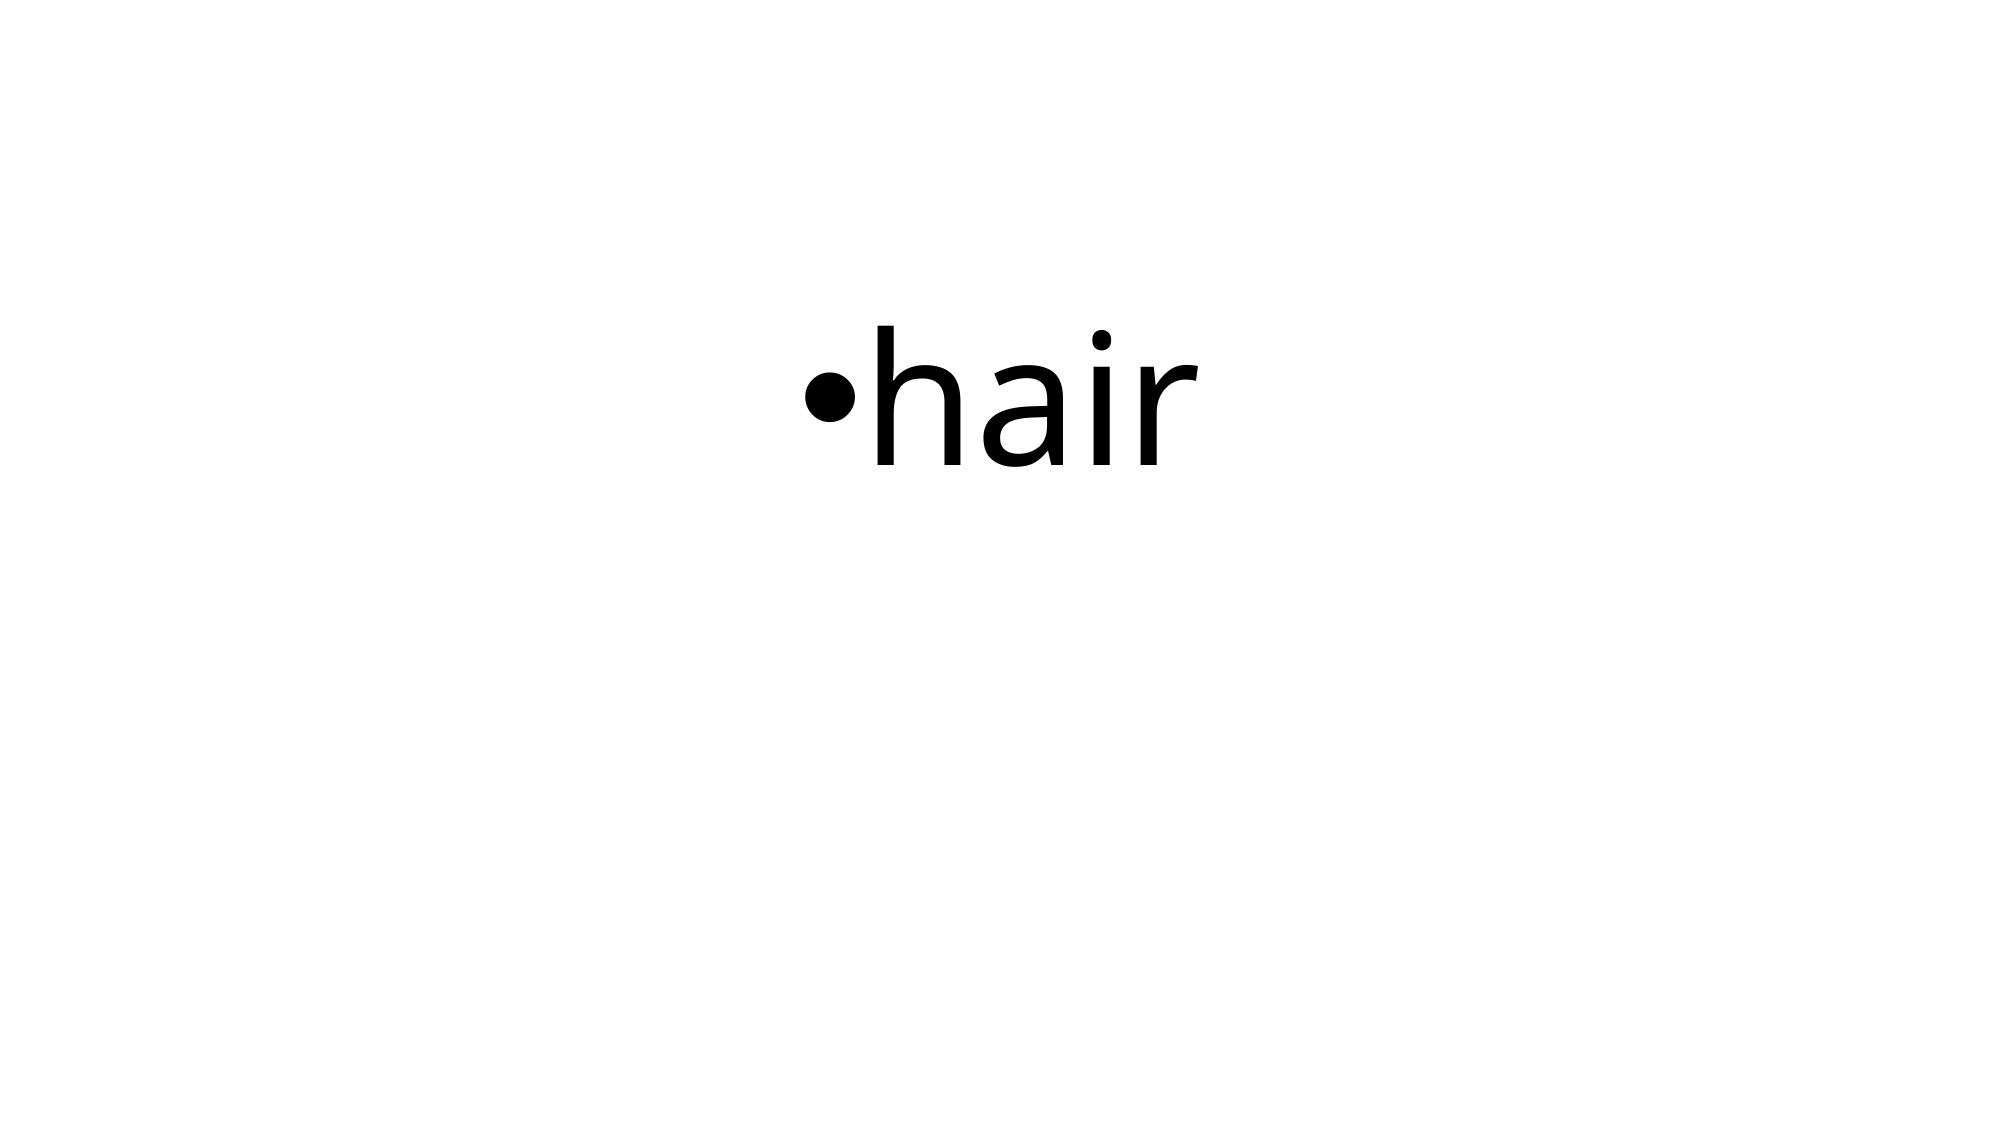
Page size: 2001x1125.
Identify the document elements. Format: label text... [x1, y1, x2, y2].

list hair [137, 299, 1863, 1014]
